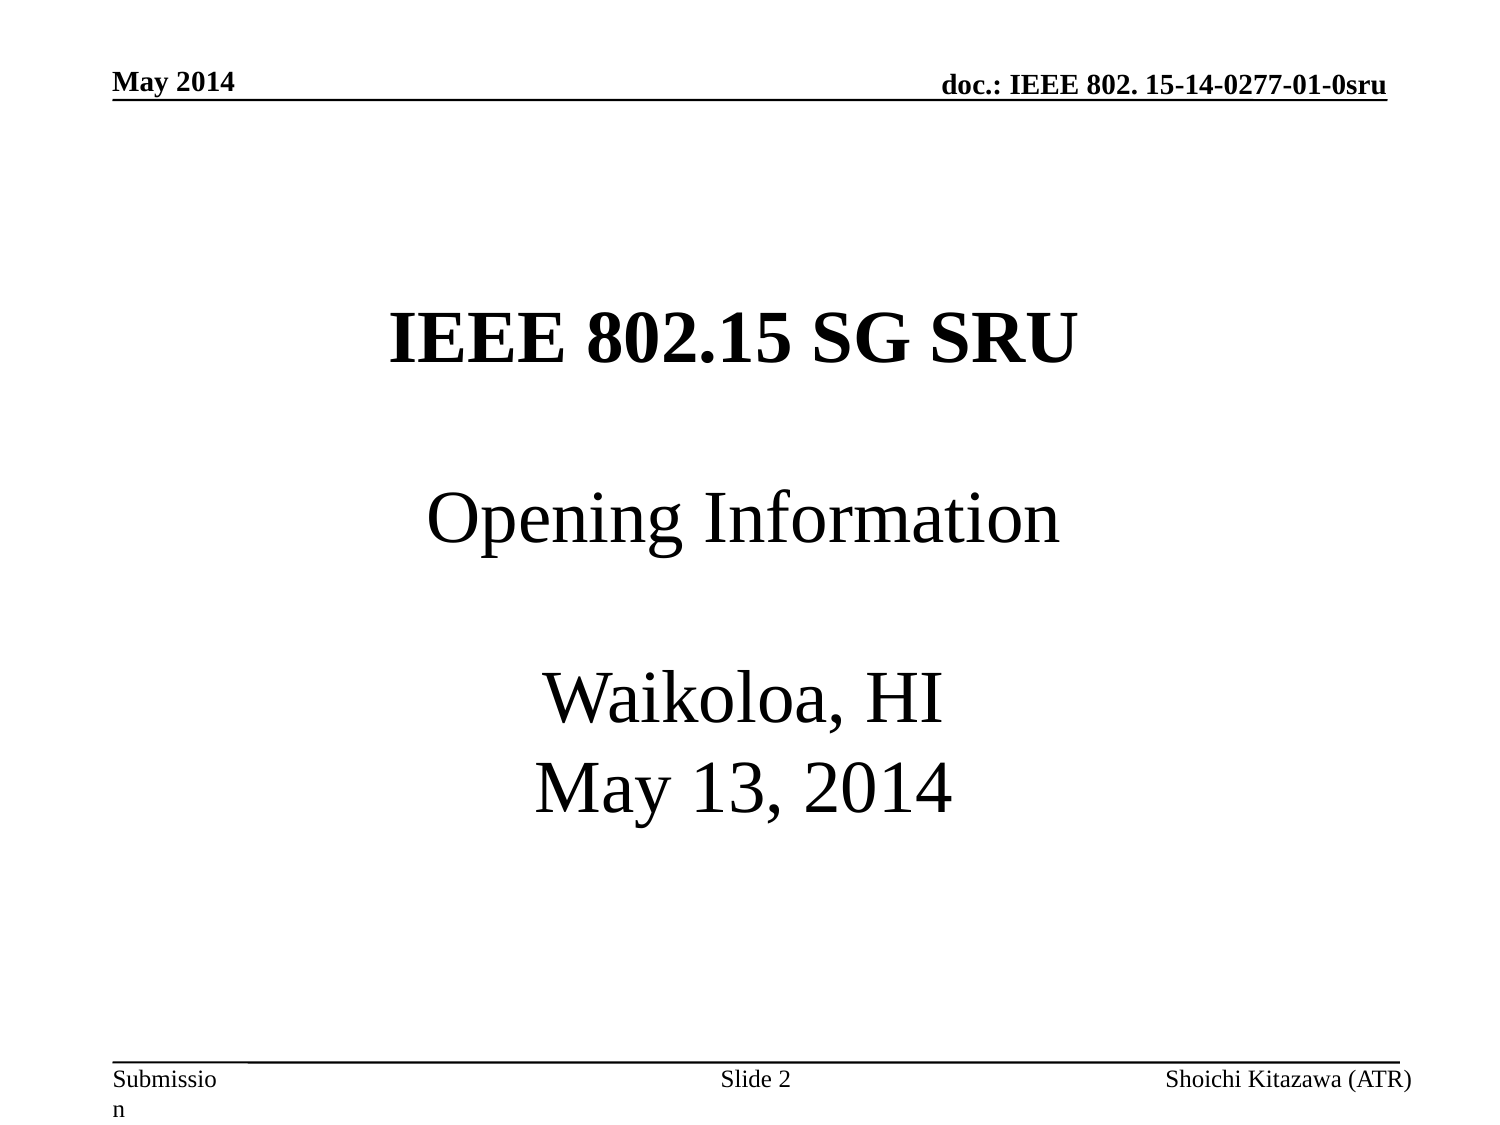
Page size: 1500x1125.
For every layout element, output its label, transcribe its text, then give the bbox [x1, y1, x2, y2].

footer Shoichi Kitazawa (ATR) [899, 1062, 1413, 1093]
title IEEE 802.15 SG SRU Opening Information Waikoloa, HI May 13, 2014 [123, 375, 1364, 740]
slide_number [112, 62, 375, 98]
slide_number Slide 2 [712, 1062, 800, 1093]
